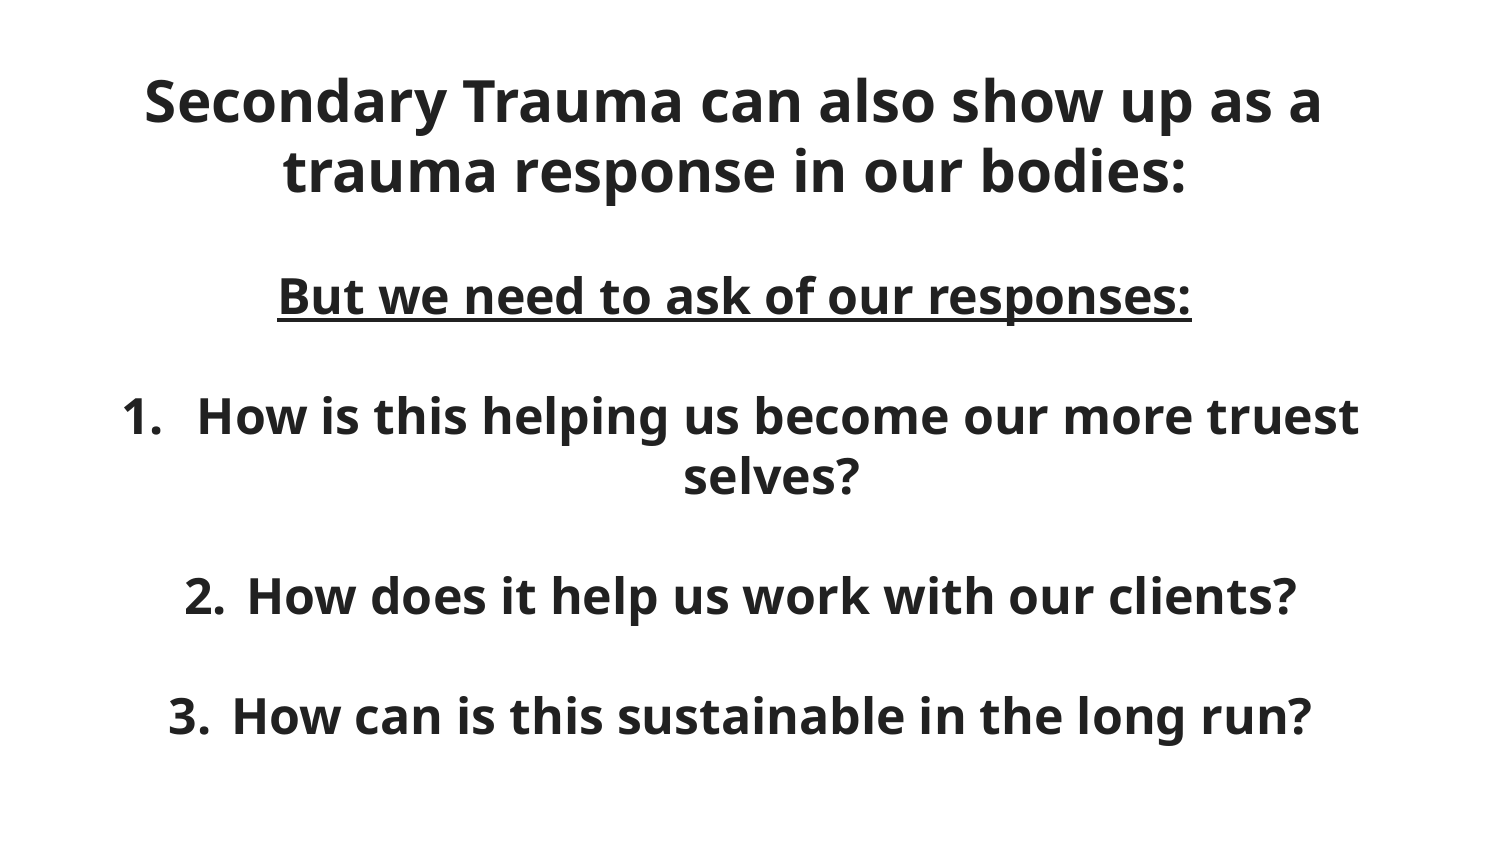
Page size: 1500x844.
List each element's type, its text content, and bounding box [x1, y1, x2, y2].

list Secondary Trauma can also show up as a trauma response in our bodies: But we need to ask of our responses: How is this helping us become our more truest selves? How does it help us work with our clients? How can is this sustainable in the long run? [61, 19, 1408, 790]
